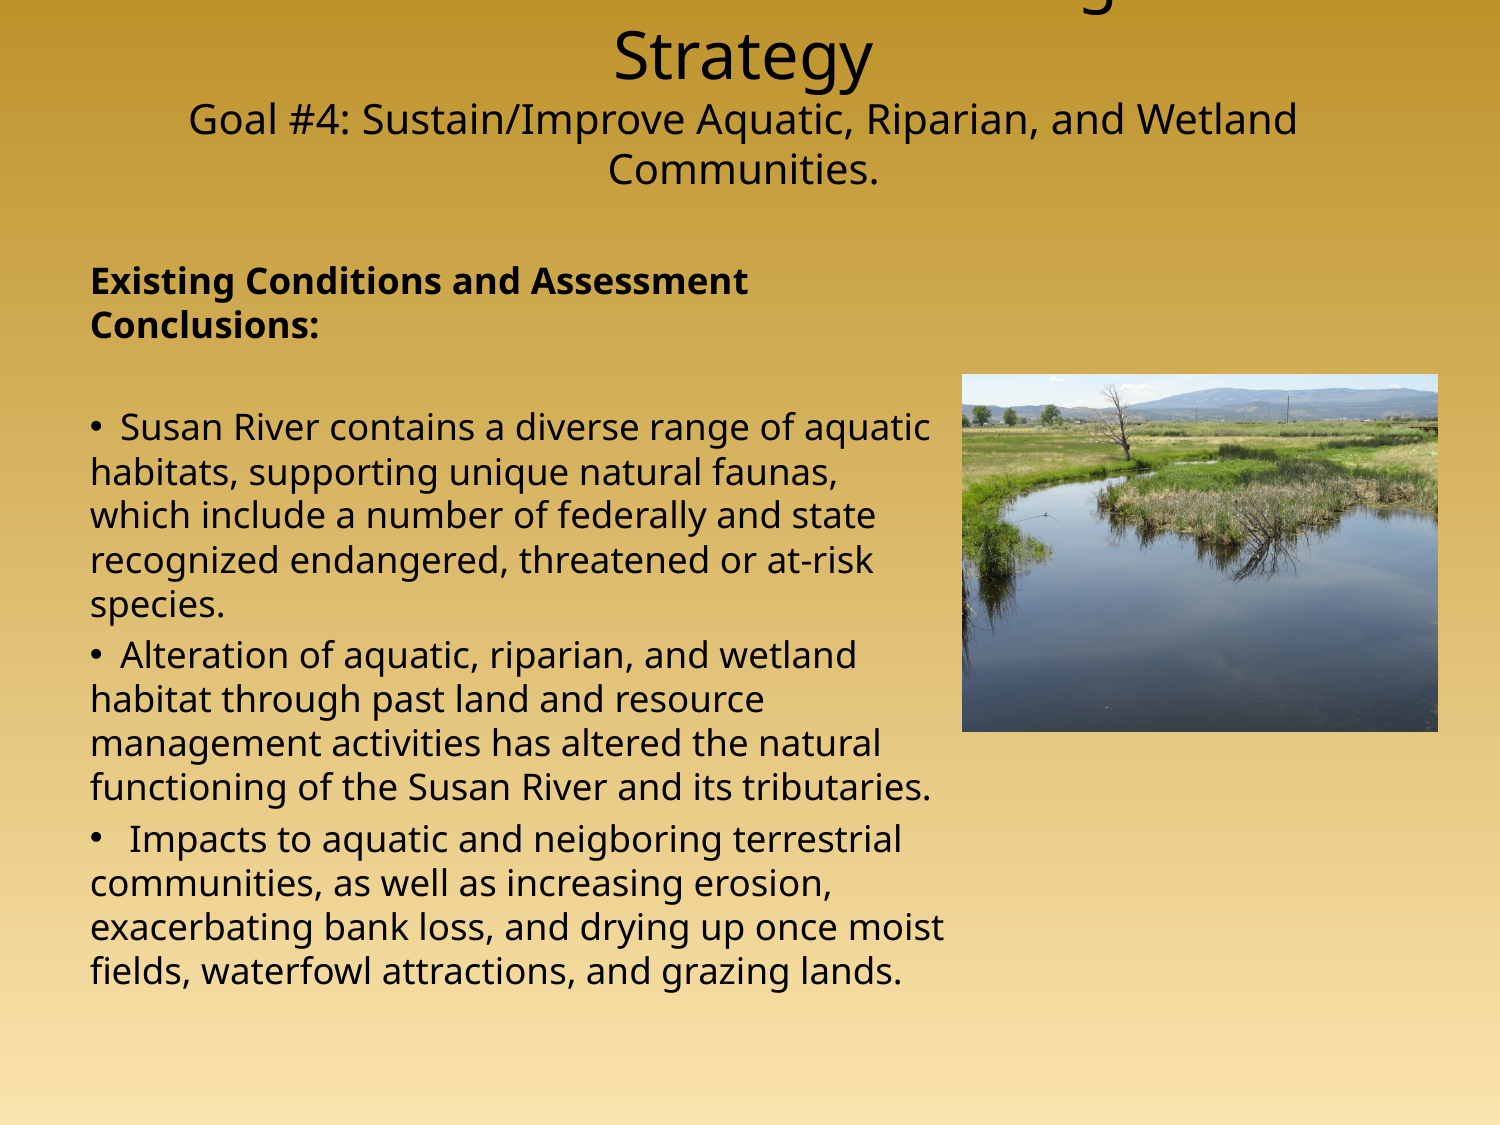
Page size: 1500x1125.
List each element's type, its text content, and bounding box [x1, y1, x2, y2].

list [962, 374, 1438, 732]
title Susan River Watershed Management Strategy Goal #4: Sustain/Improve Aquatic, Riparian, and Wetland Communities. [75, 44, 1413, 200]
list Existing Conditions and Assessment Conclusions: Susan River contains a diverse range of aquatic habitats, supporting unique natural faunas, which include a number of federally and state recognized endangered, threatened or at-risk species. Alteration of aquatic, riparian, and wetland habitat through past land and resource management activities has altered the natural functioning of the Susan River and its tributaries. Impacts to aquatic and neigboring terrestrial communities, as well as increasing erosion, exacerbating bank loss, and drying up once moist fields, waterfowl attractions, and grazing lands. [75, 249, 963, 1005]
